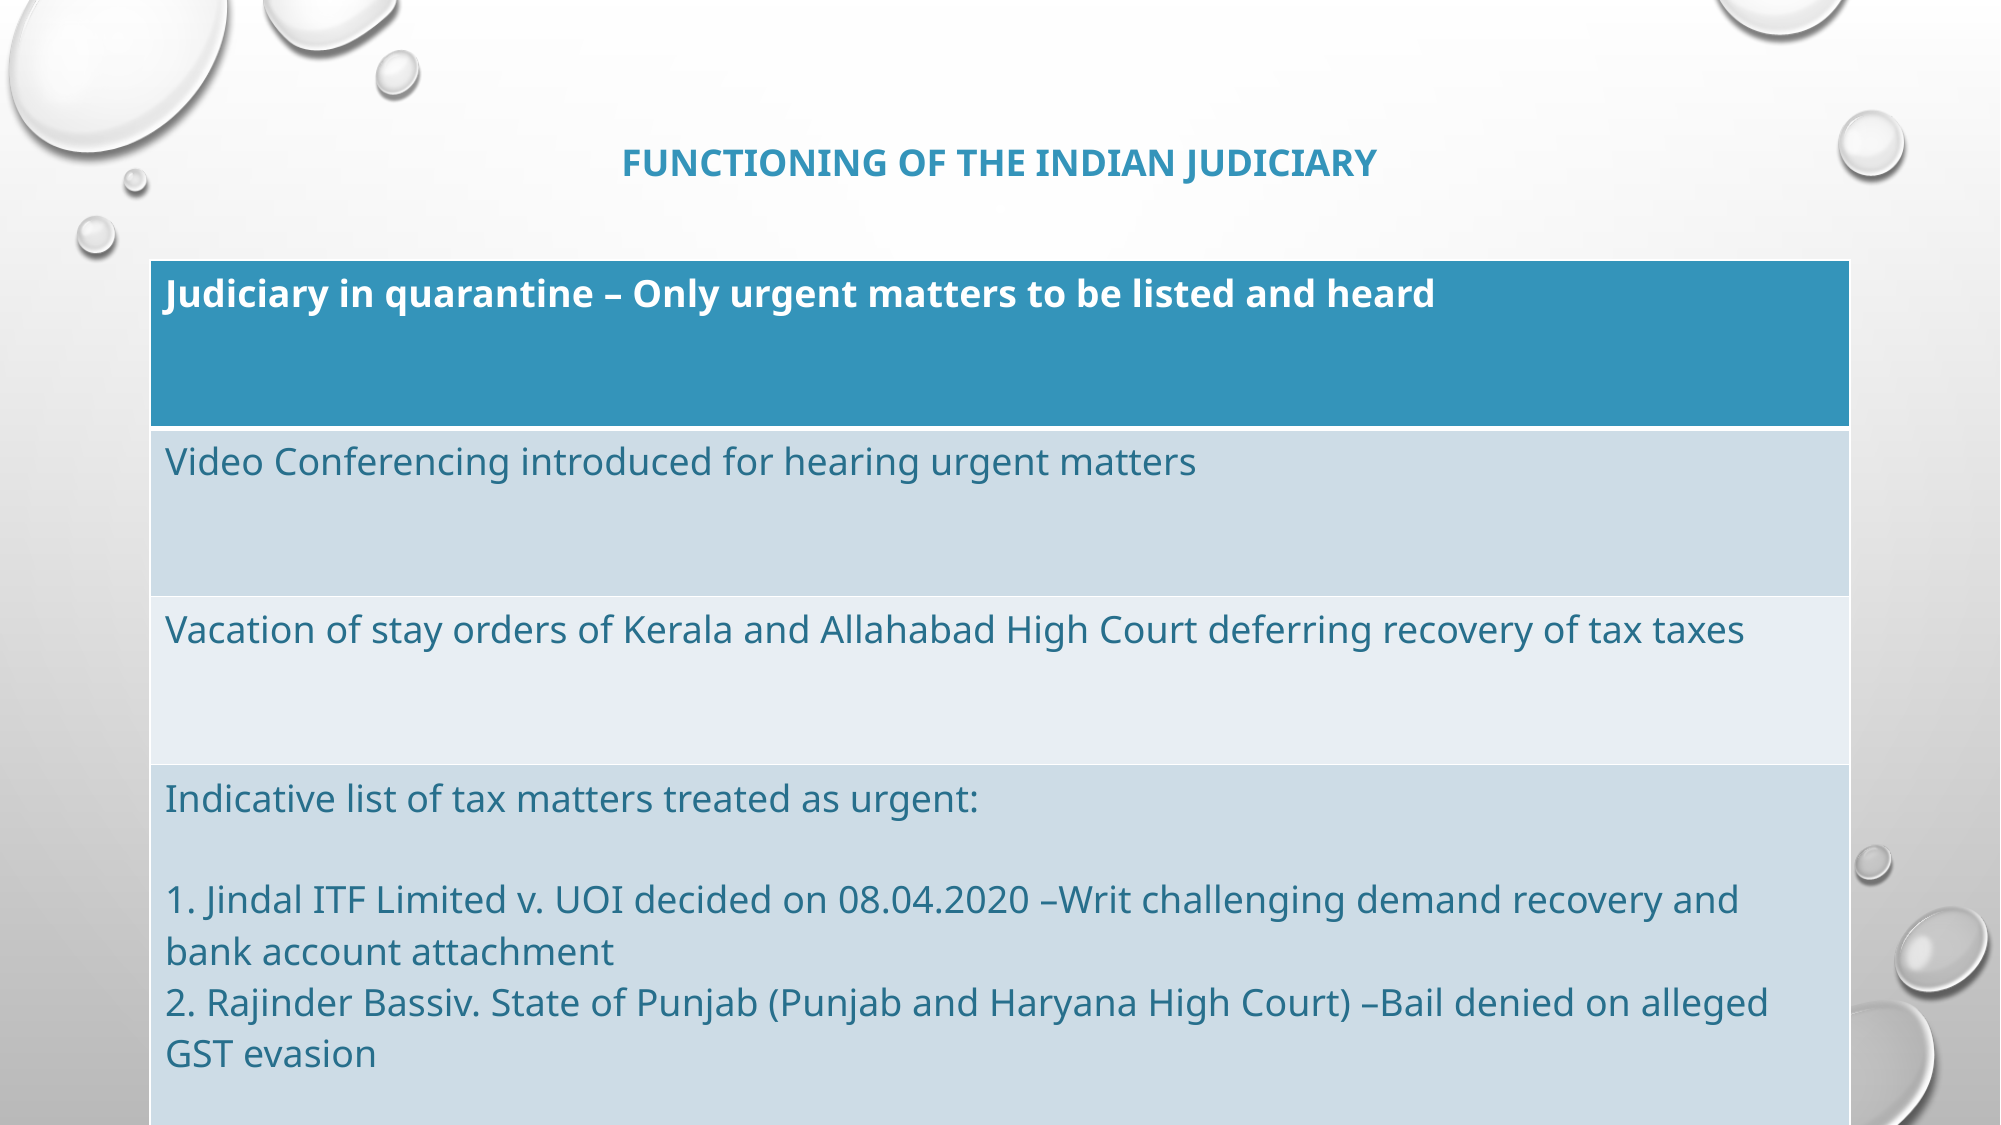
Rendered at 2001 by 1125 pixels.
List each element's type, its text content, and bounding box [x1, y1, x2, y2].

table_cell Indicative list of tax matters treated as urgent: 1. Jindal ITF Limited v. UOI decided on 08.04.2020 –Writ challenging demand recovery and bank account attachment 2. Rajinder Bassiv. State of Punjab (Punjab and Haryana High Court) –Bail denied on alleged GST evasion [151, 765, 1849, 1125]
table_cell Video Conferencing introduced for hearing urgent matters [151, 431, 1849, 596]
title Functioning of the Indian Judiciary [149, 101, 1851, 244]
table_header Judiciary in quarantine – Only urgent matters to be listed and heard [151, 261, 1849, 426]
picture [0, 0, 2000, 1125]
table_cell Vacation of stay orders of Kerala and Allahabad High Court deferring recovery of tax taxes [151, 597, 1849, 764]
